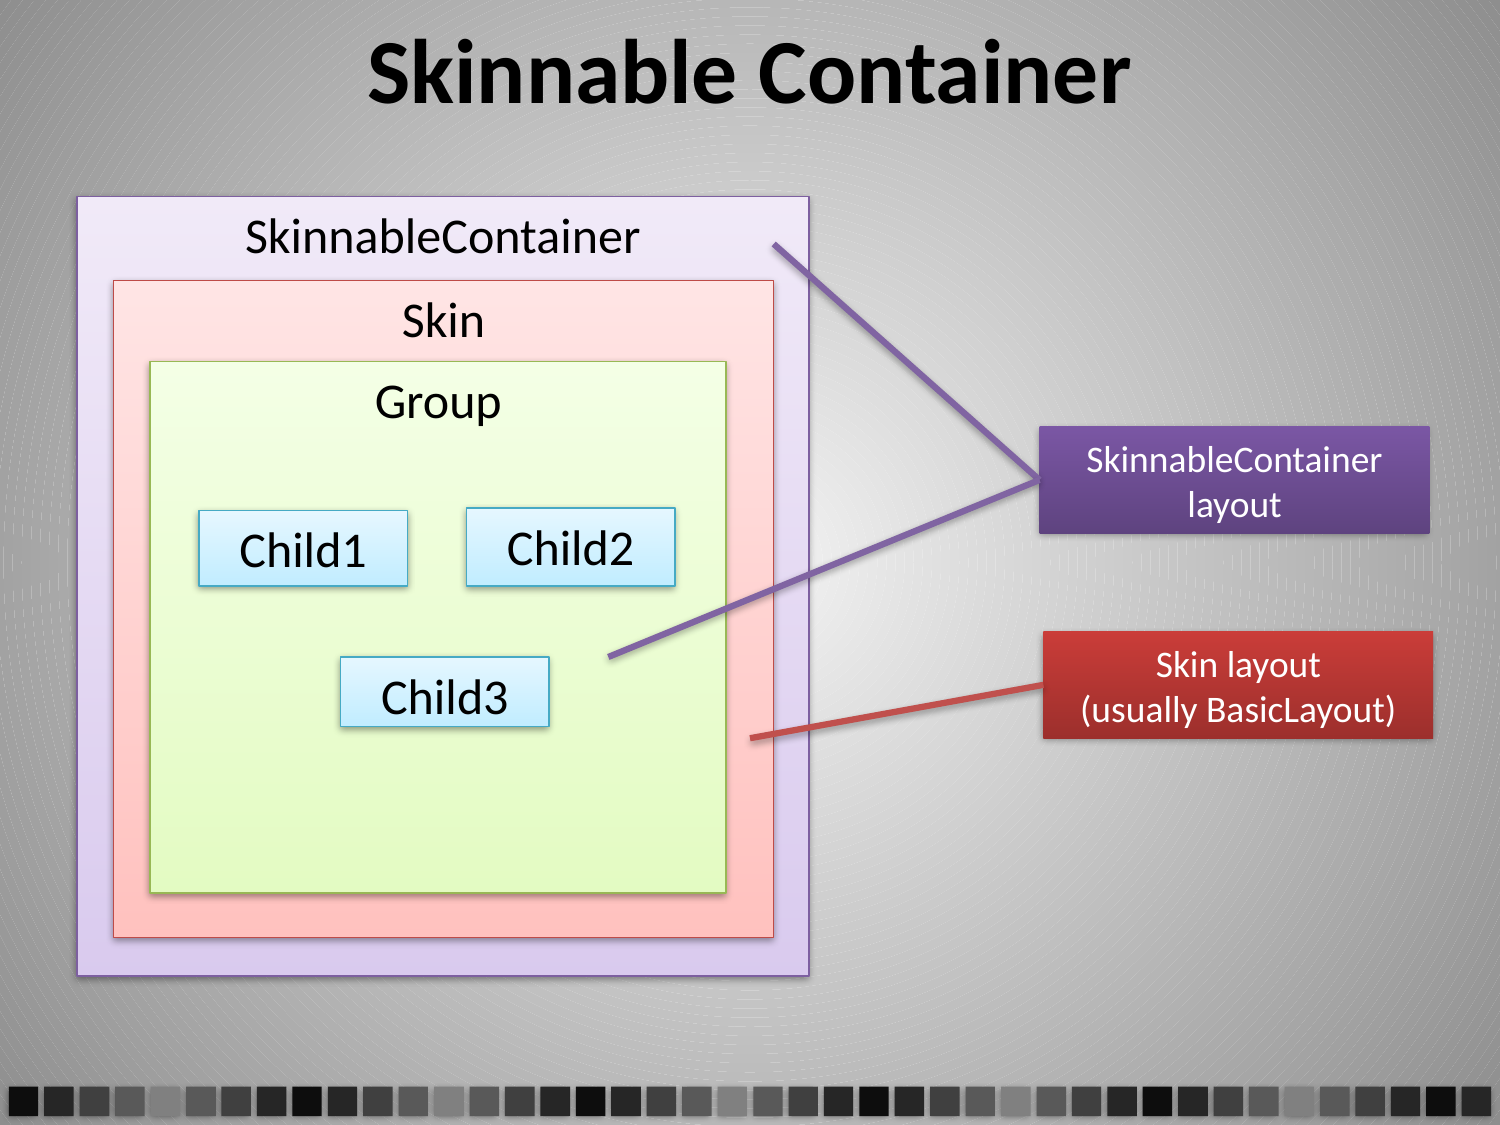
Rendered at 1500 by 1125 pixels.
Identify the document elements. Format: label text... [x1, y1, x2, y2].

title Skinnable Container [0, 0, 1500, 138]
text_box Skin [113, 280, 774, 938]
text_box Group [149, 361, 727, 894]
text_box SkinnableContainer layout [1043, 426, 1430, 534]
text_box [749, 684, 1044, 739]
text_box Skin layout (usually BasicLayout) [1043, 631, 1434, 739]
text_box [773, 243, 1040, 479]
text_box SkinnableContainer [76, 196, 810, 977]
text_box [608, 479, 1040, 658]
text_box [198, 507, 676, 727]
